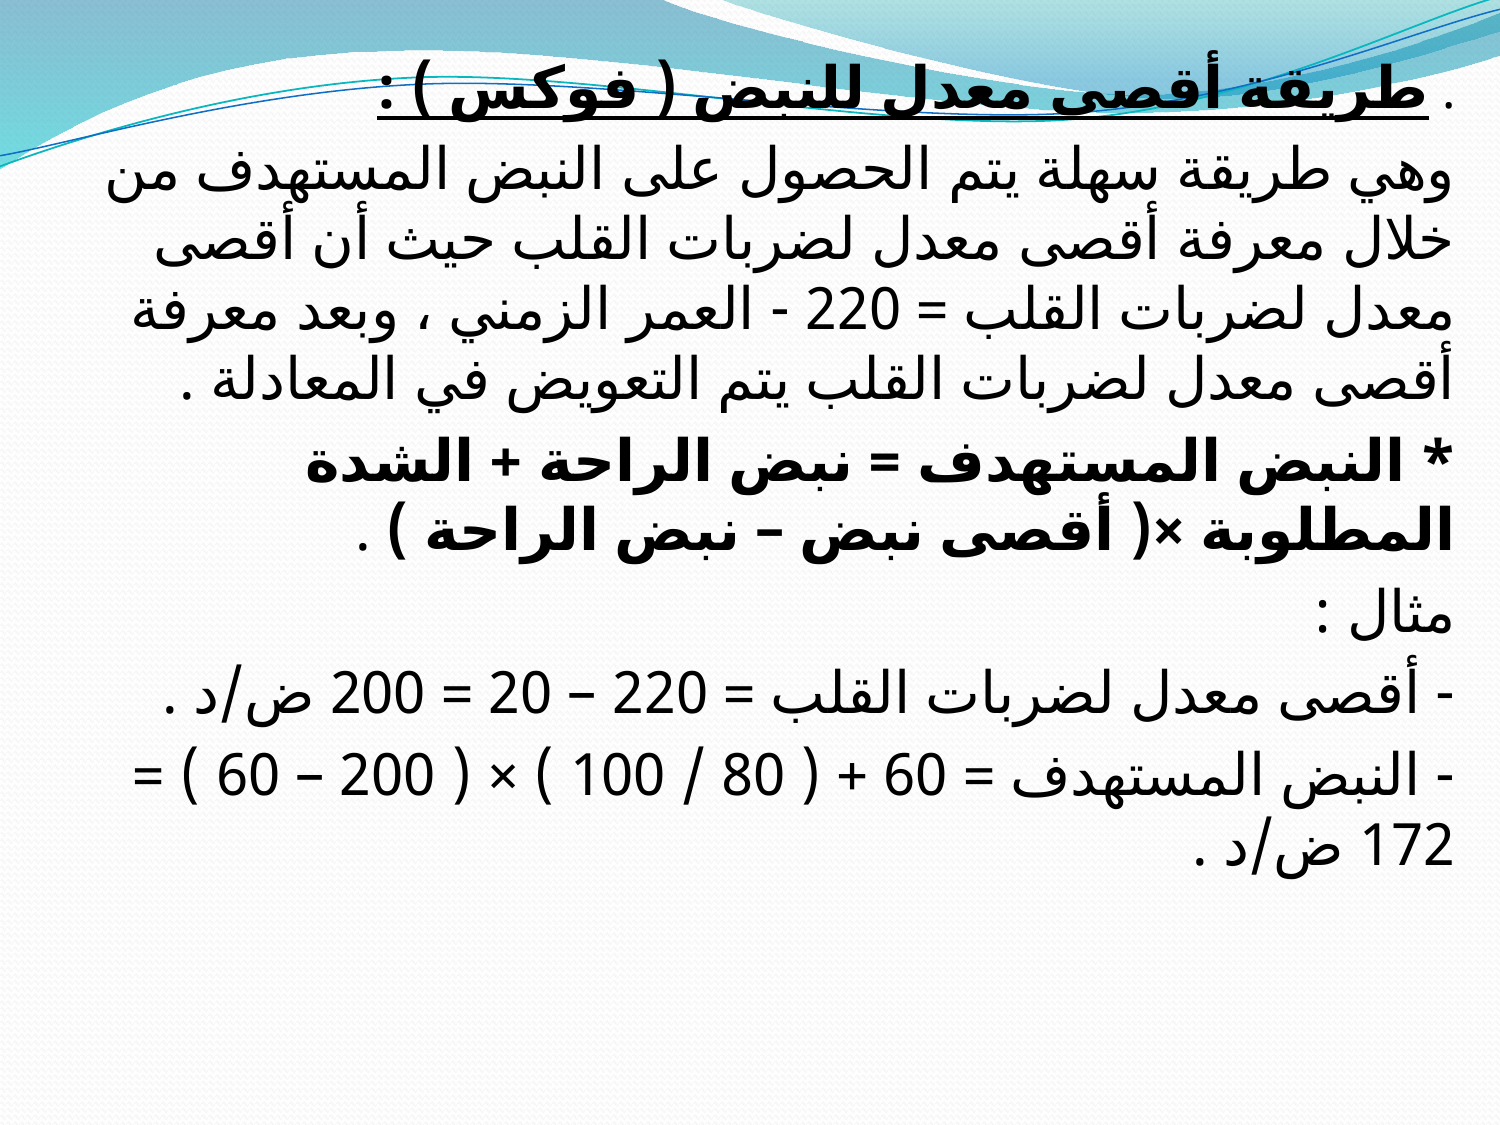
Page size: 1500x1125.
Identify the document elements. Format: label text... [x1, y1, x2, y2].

list . طريقة أقصى معدل للنبض ( فوكس ) : وهي طريقة سهلة يتم الحصول على النبض المستهدف من خلال معرفة أقصى معدل لضربات القلب حيث أن أقصى معدل لضربات القلب = 220 - العمر الزمني ، وبعد معرفة أقصى معدل لضربات القلب يتم التعويض في المعادلة . * النبض المستهدف = نبض الراحة + الشدة المطلوبة ×( أقصى نبض – نبض الراحة ) . مثال : - أقصى معدل لضربات القلب = 220 – 20 = 200 ض/د . - النبض المستهدف = 60 + ( 80 / 100 ) × ( 200 – 60 ) = 172 ض/د . [29, 42, 1471, 1071]
